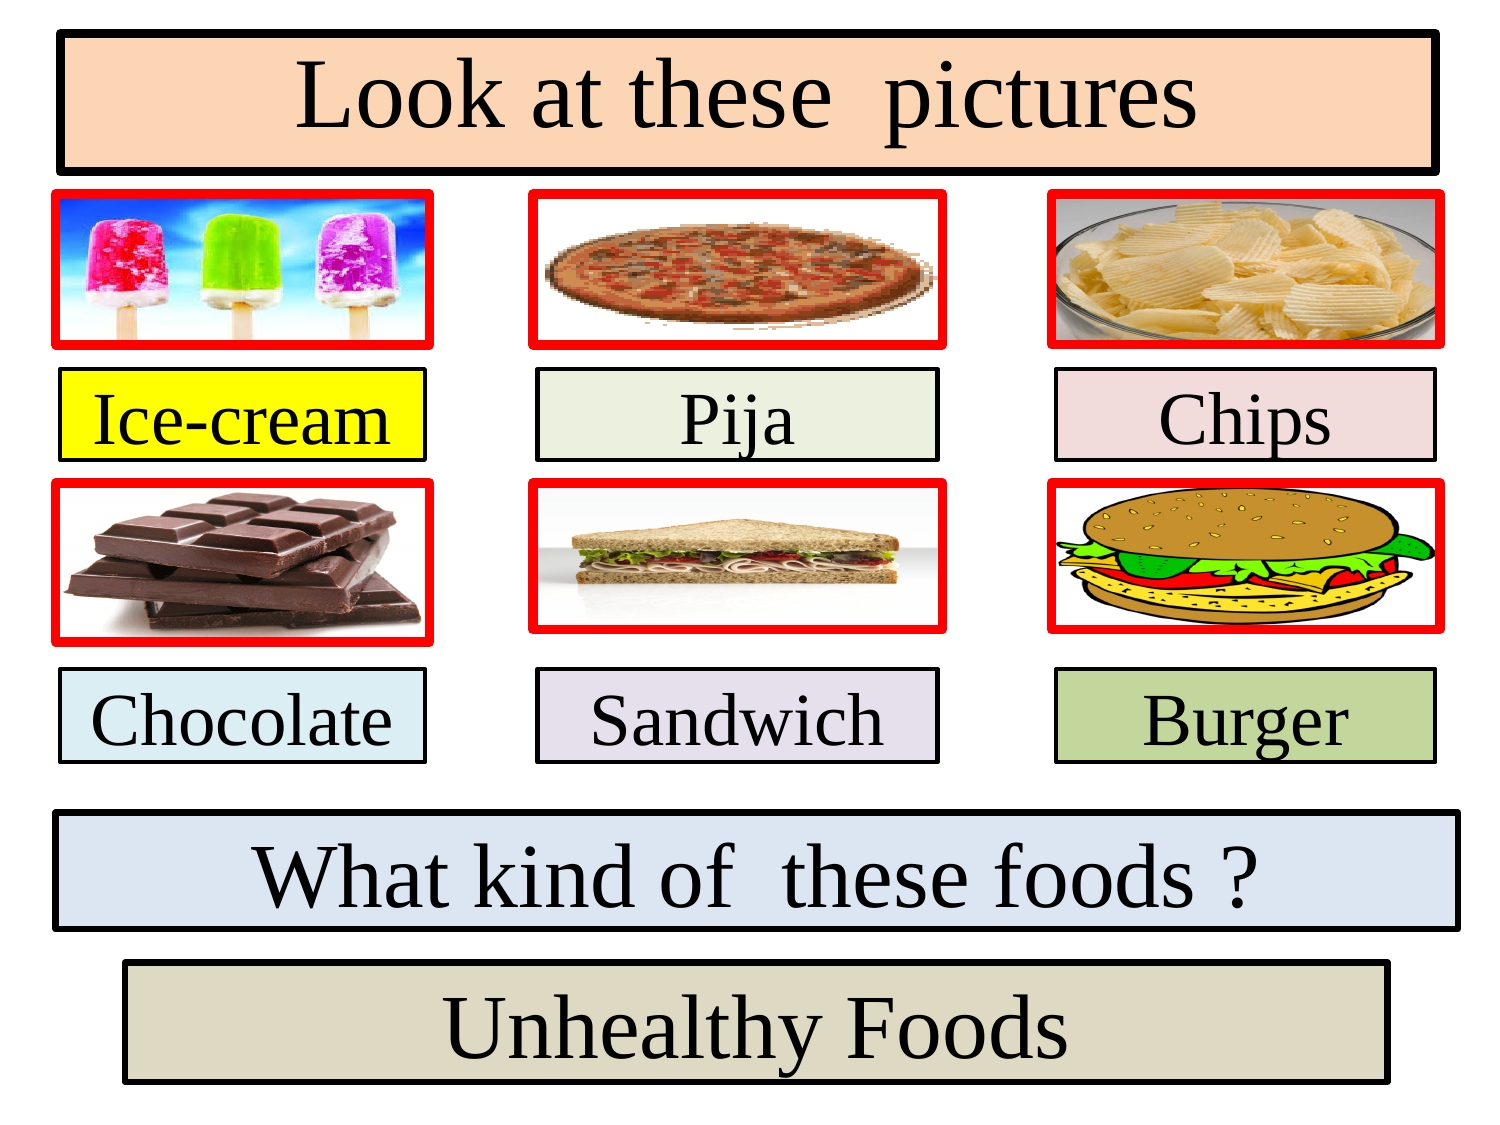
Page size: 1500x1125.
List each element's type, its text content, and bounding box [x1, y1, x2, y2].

text_box Sandwich [535, 667, 940, 764]
text_box Chips [1054, 367, 1437, 462]
text_box Pija [535, 367, 940, 462]
text_box Chocolate [58, 667, 427, 764]
picture [1056, 487, 1436, 626]
picture [537, 487, 938, 626]
text_box What kind of these foods ? [54, 810, 1460, 931]
text_box Burger [1054, 667, 1437, 764]
picture [1056, 198, 1436, 341]
picture [537, 198, 938, 341]
text_box Unhealthy Foods [123, 960, 1389, 1084]
picture [60, 487, 426, 638]
text_box Look at these pictures [60, 33, 1436, 172]
picture [60, 198, 426, 341]
text_box Ice-cream [58, 367, 427, 462]
